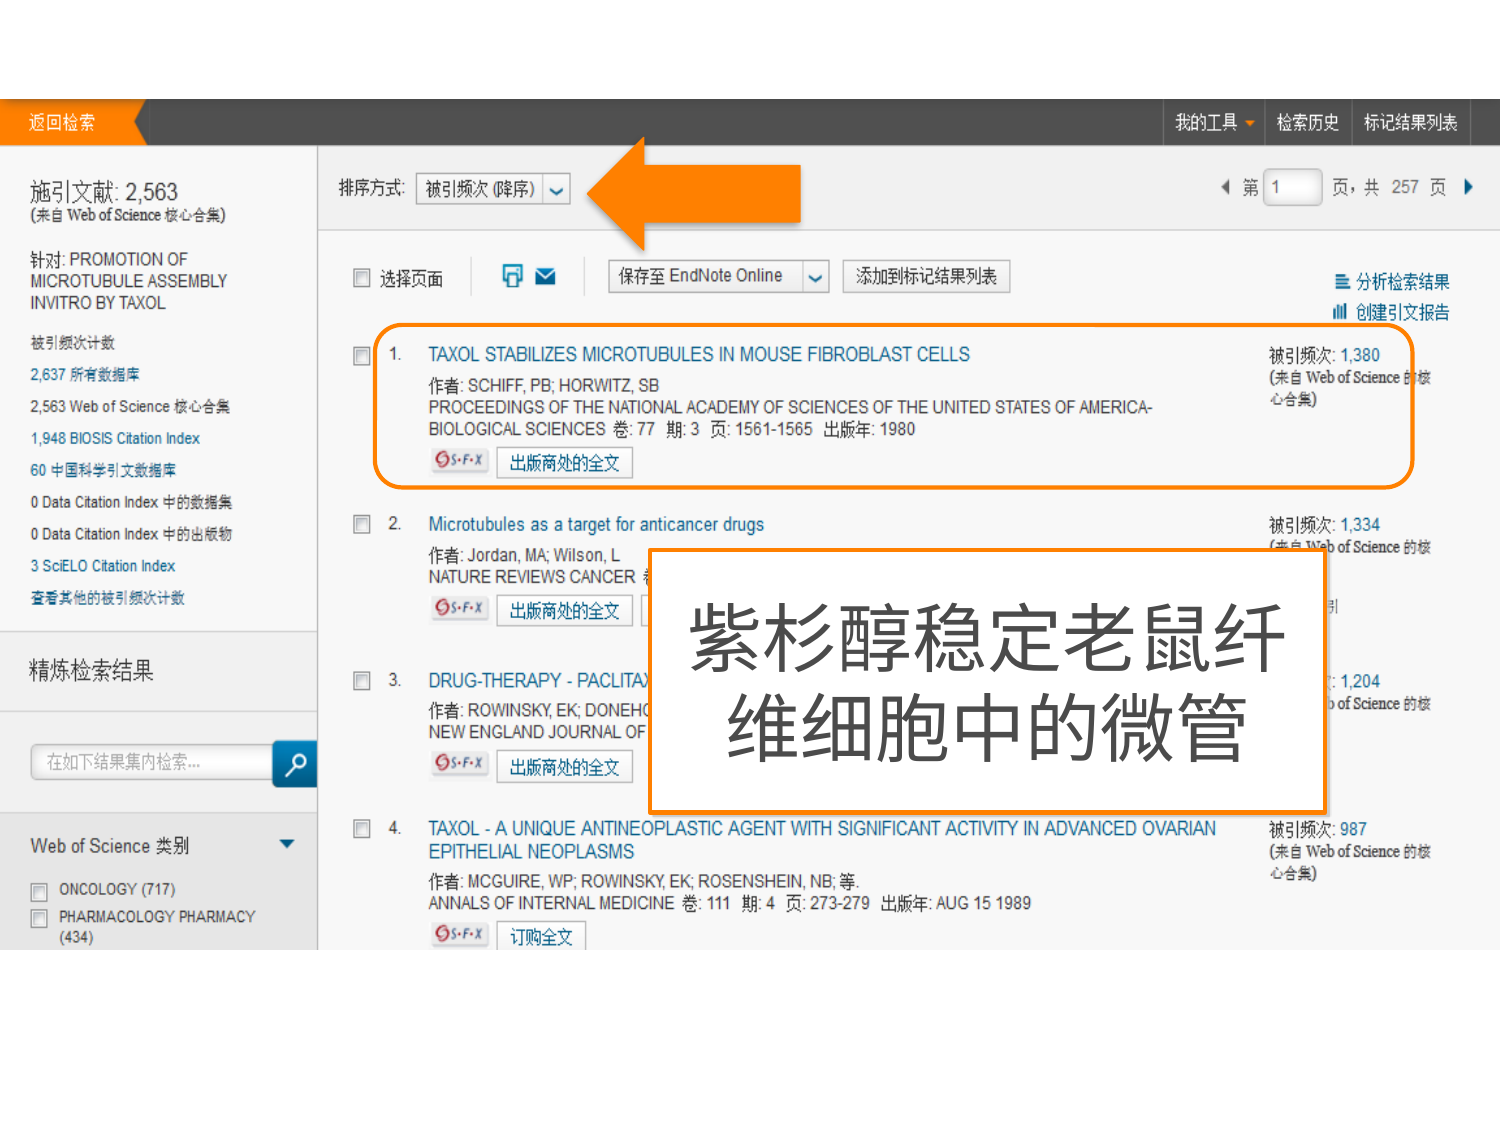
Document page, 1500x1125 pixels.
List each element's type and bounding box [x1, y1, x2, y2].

picture [0, 99, 1500, 951]
